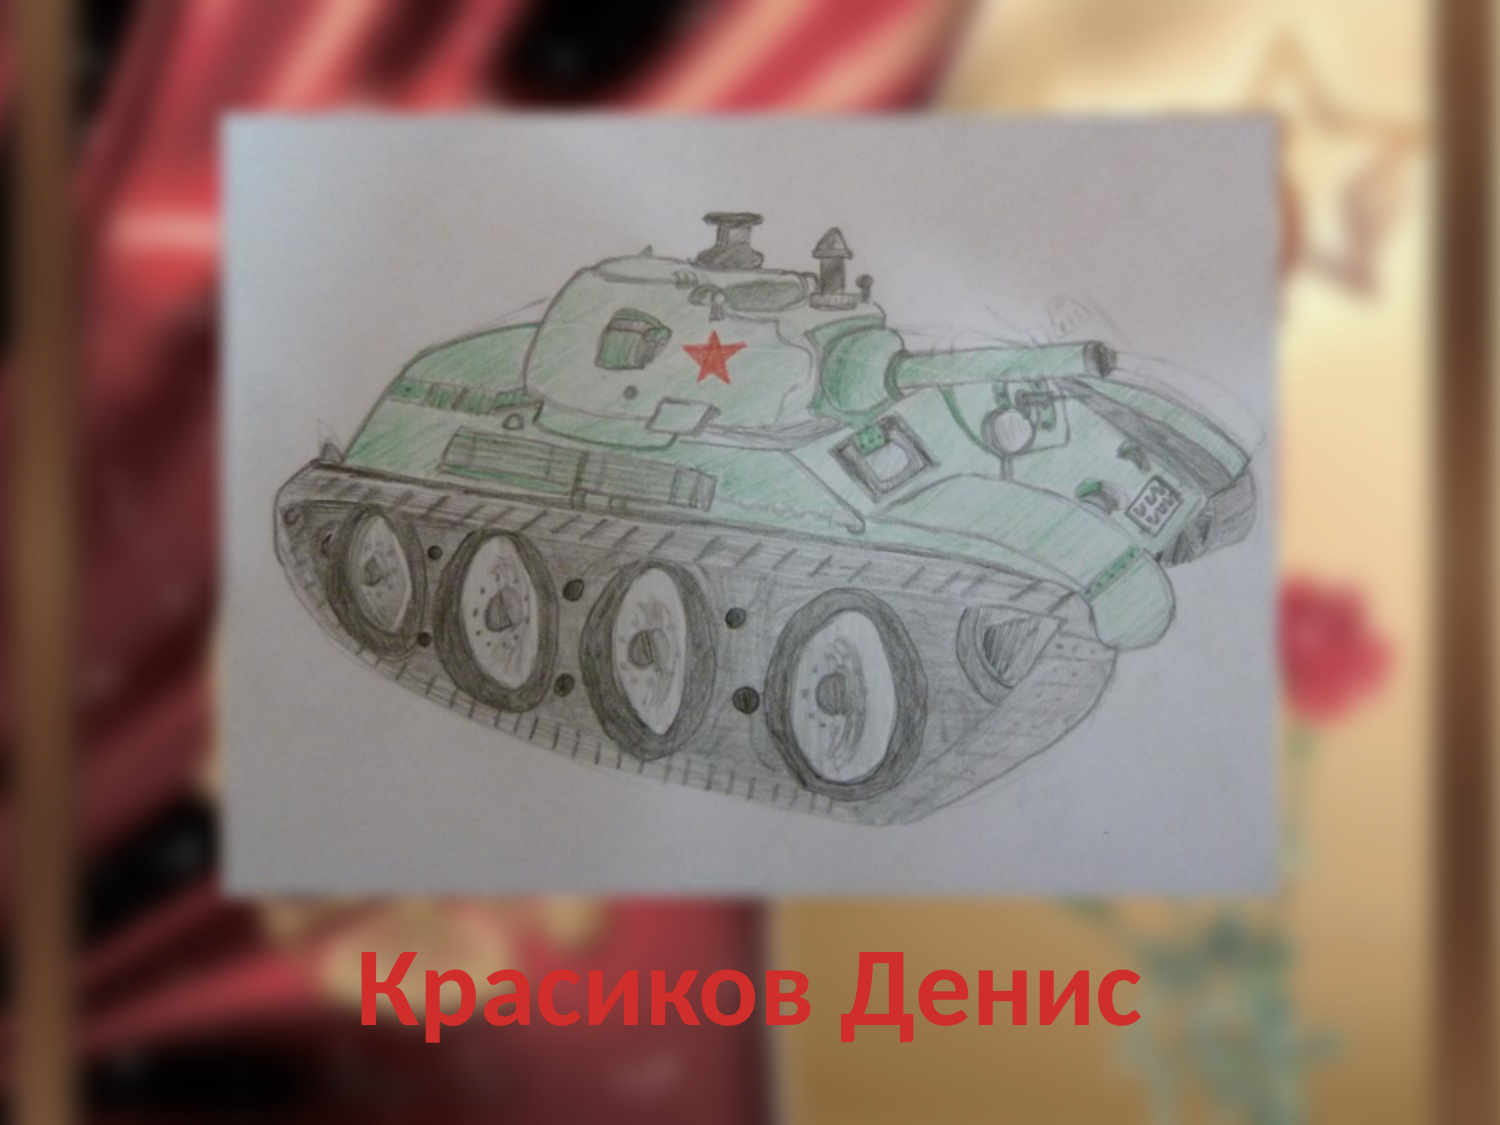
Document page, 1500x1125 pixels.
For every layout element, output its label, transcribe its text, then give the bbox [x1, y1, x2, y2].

text_box Красиков Денис [341, 923, 1159, 1055]
picture [0, 0, 1500, 1125]
